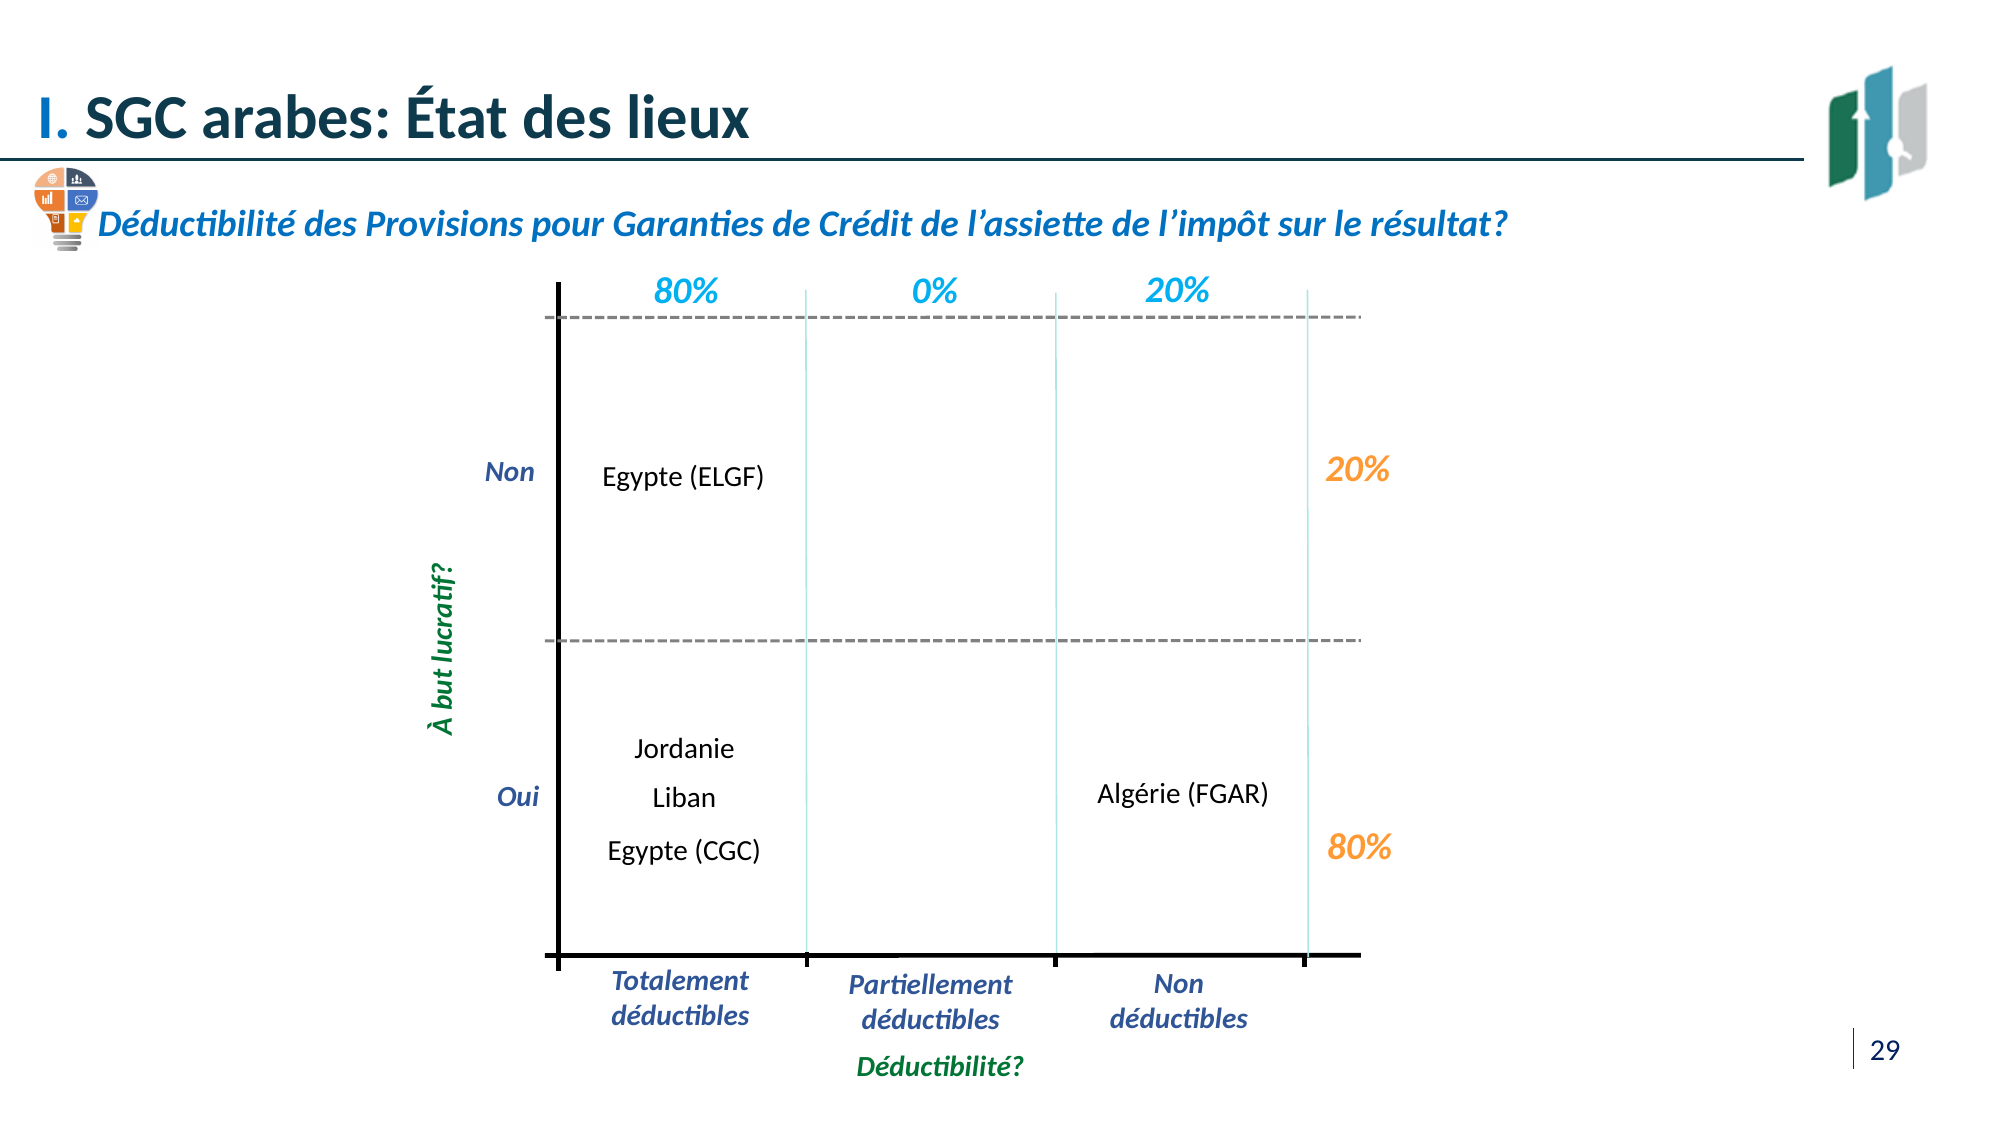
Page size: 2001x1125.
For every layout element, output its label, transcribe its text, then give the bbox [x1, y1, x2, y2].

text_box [33, 166, 1664, 253]
picture [1819, 64, 1934, 207]
text_box Liban [563, 771, 805, 821]
text_box Oui [473, 769, 558, 820]
text_box À but lucratif? [415, 538, 466, 759]
text_box 20% [1124, 257, 1231, 317]
text_box I. SGC arabes: État des lieux [22, 76, 1748, 159]
text_box 20% [1309, 436, 1411, 496]
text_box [1806, 1023, 1964, 1071]
text_box Non [464, 445, 555, 496]
text_box 80% [632, 258, 740, 317]
text_box Algérie (FGAR) [1064, 766, 1303, 817]
text_box Egypte (CGC) [563, 823, 805, 874]
text_box Partiellement déductibles [807, 958, 1055, 1039]
text_box Non déductibles [1055, 956, 1303, 1042]
text_box Oui [559, 769, 563, 820]
text_box 0% [881, 258, 988, 317]
text_box Totalement déductibles [559, 956, 802, 1039]
text_box Egypte (ELGF) [562, 450, 805, 500]
text_box Déductibilité? [738, 1039, 1143, 1090]
text_box 80% [1309, 814, 1413, 875]
text_box Jordanie [563, 721, 805, 771]
